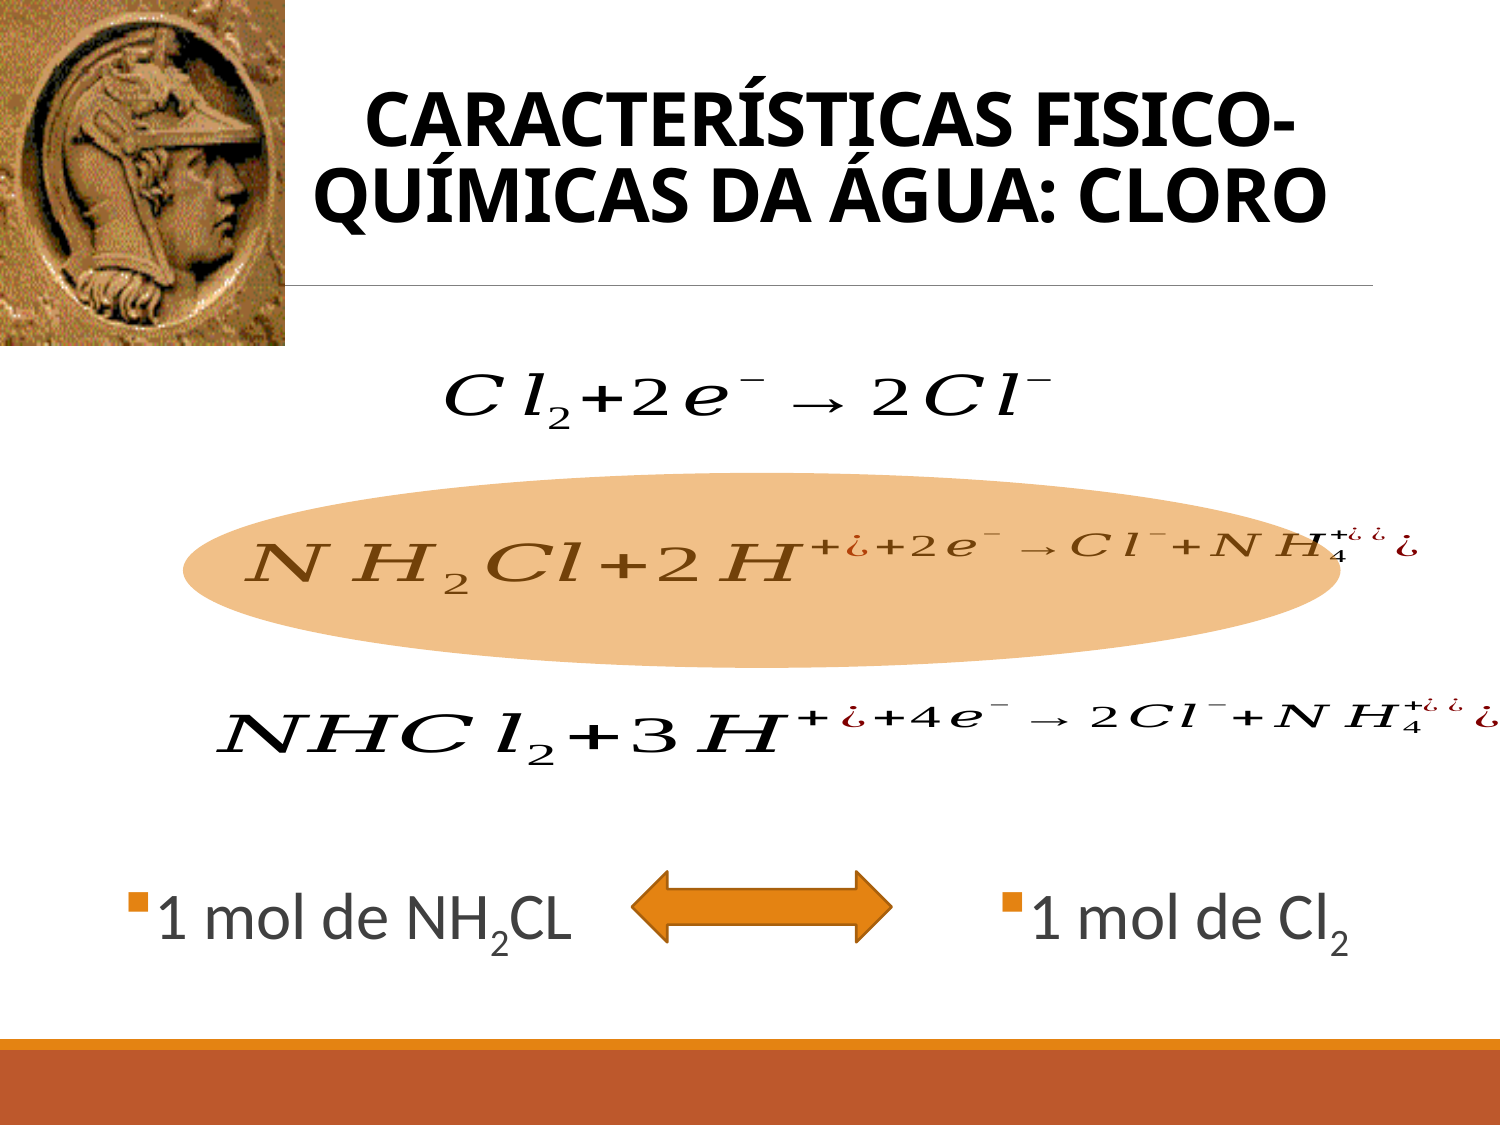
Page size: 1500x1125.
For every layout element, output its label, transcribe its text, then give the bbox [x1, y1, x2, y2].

text_box [181, 471, 1342, 670]
text_box 1 mol de Cl2 [997, 866, 1470, 977]
text_box 1 mol de NH2CL [123, 866, 597, 977]
text_box [630, 870, 893, 944]
title CARACTERÍSTICAS FISICO-QUÍMICAS DA ÁGUA: CLORO [297, 50, 1373, 246]
picture [0, 0, 288, 351]
